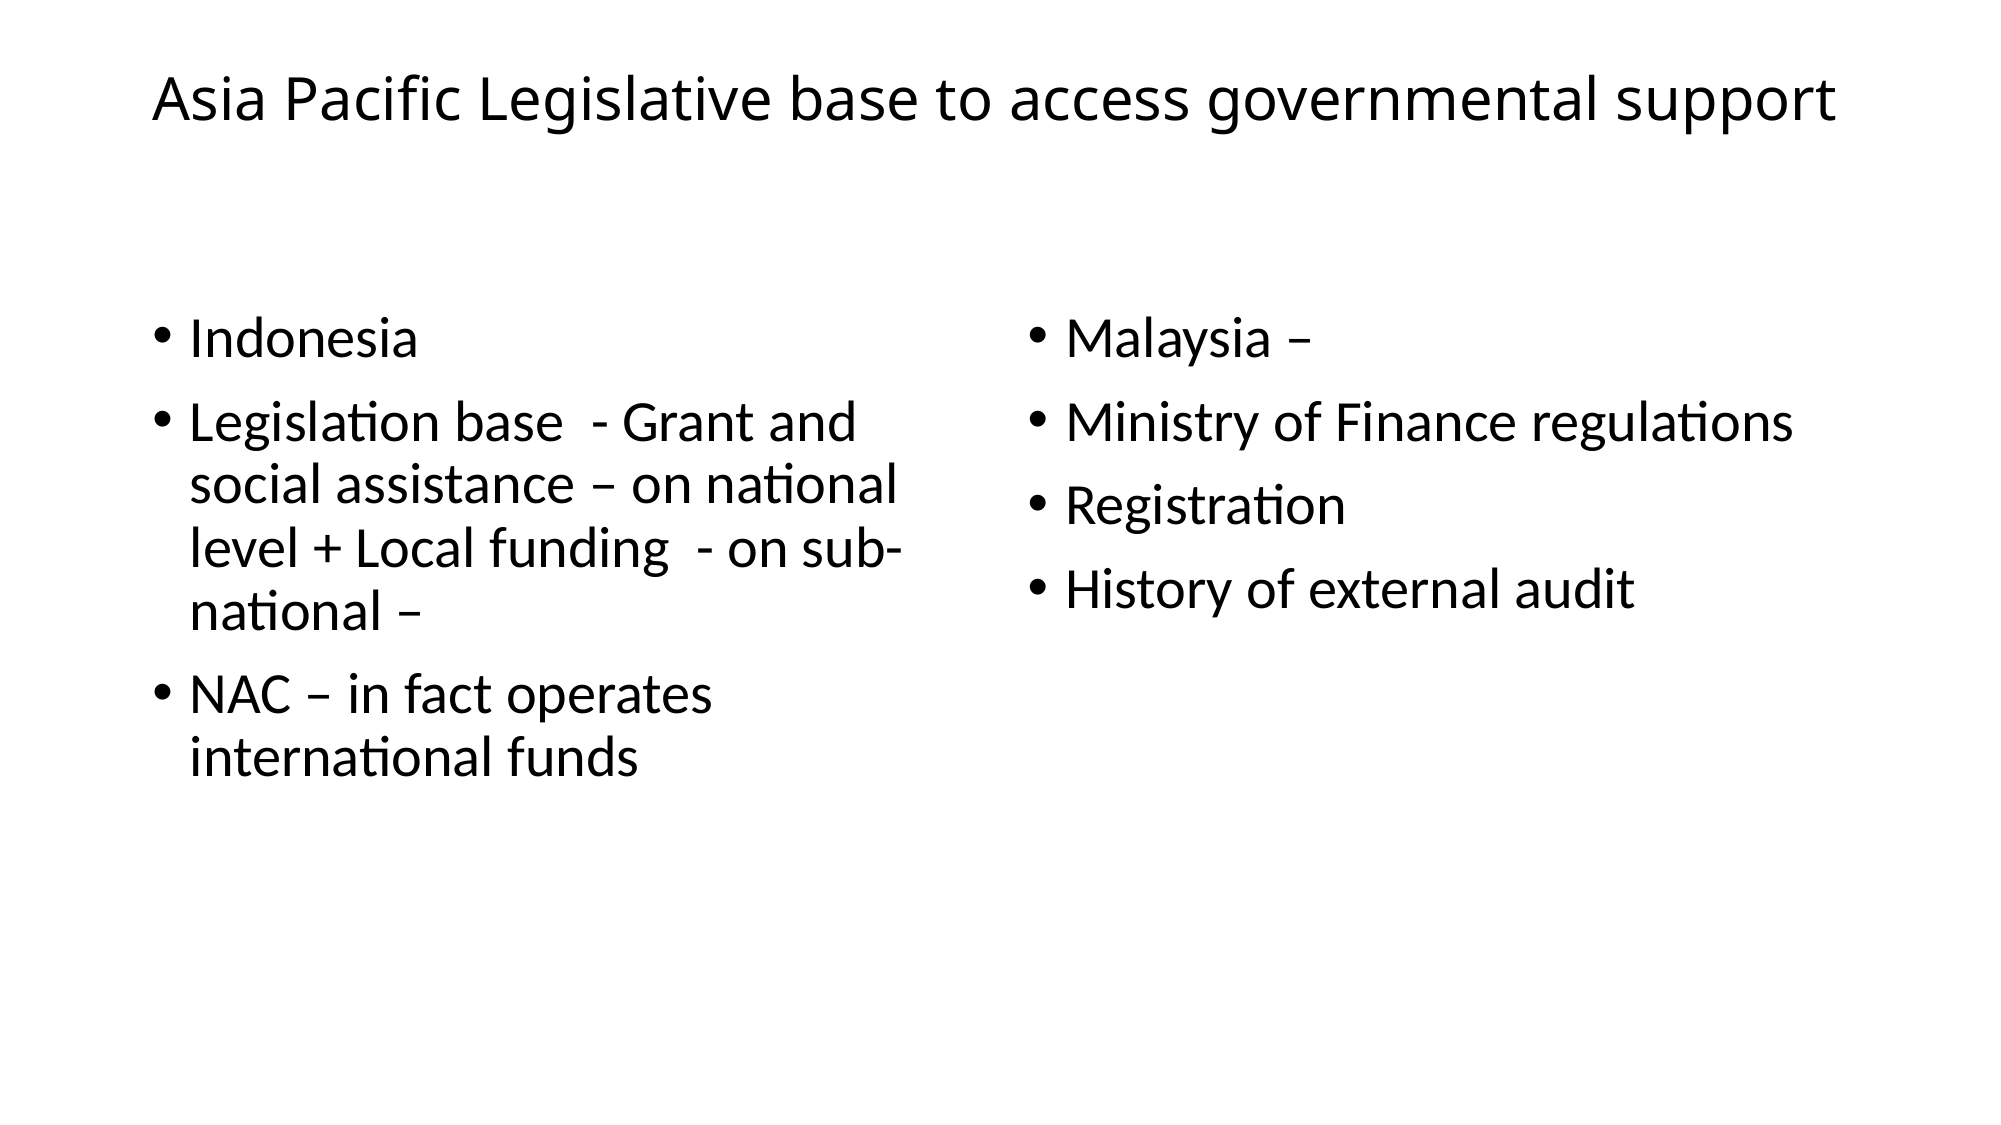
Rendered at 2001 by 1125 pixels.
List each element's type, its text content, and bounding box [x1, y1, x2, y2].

title Asia Pacific Legislative base to access governmental support [137, 59, 1863, 278]
list Malaysia – Ministry of Finance regulations Registration History of external audit [1012, 299, 1863, 1014]
list Indonesia Legislation base - Grant and social assistance – on national level + Local funding - on sub-national – NAC – in fact operates international funds [137, 299, 988, 1014]
